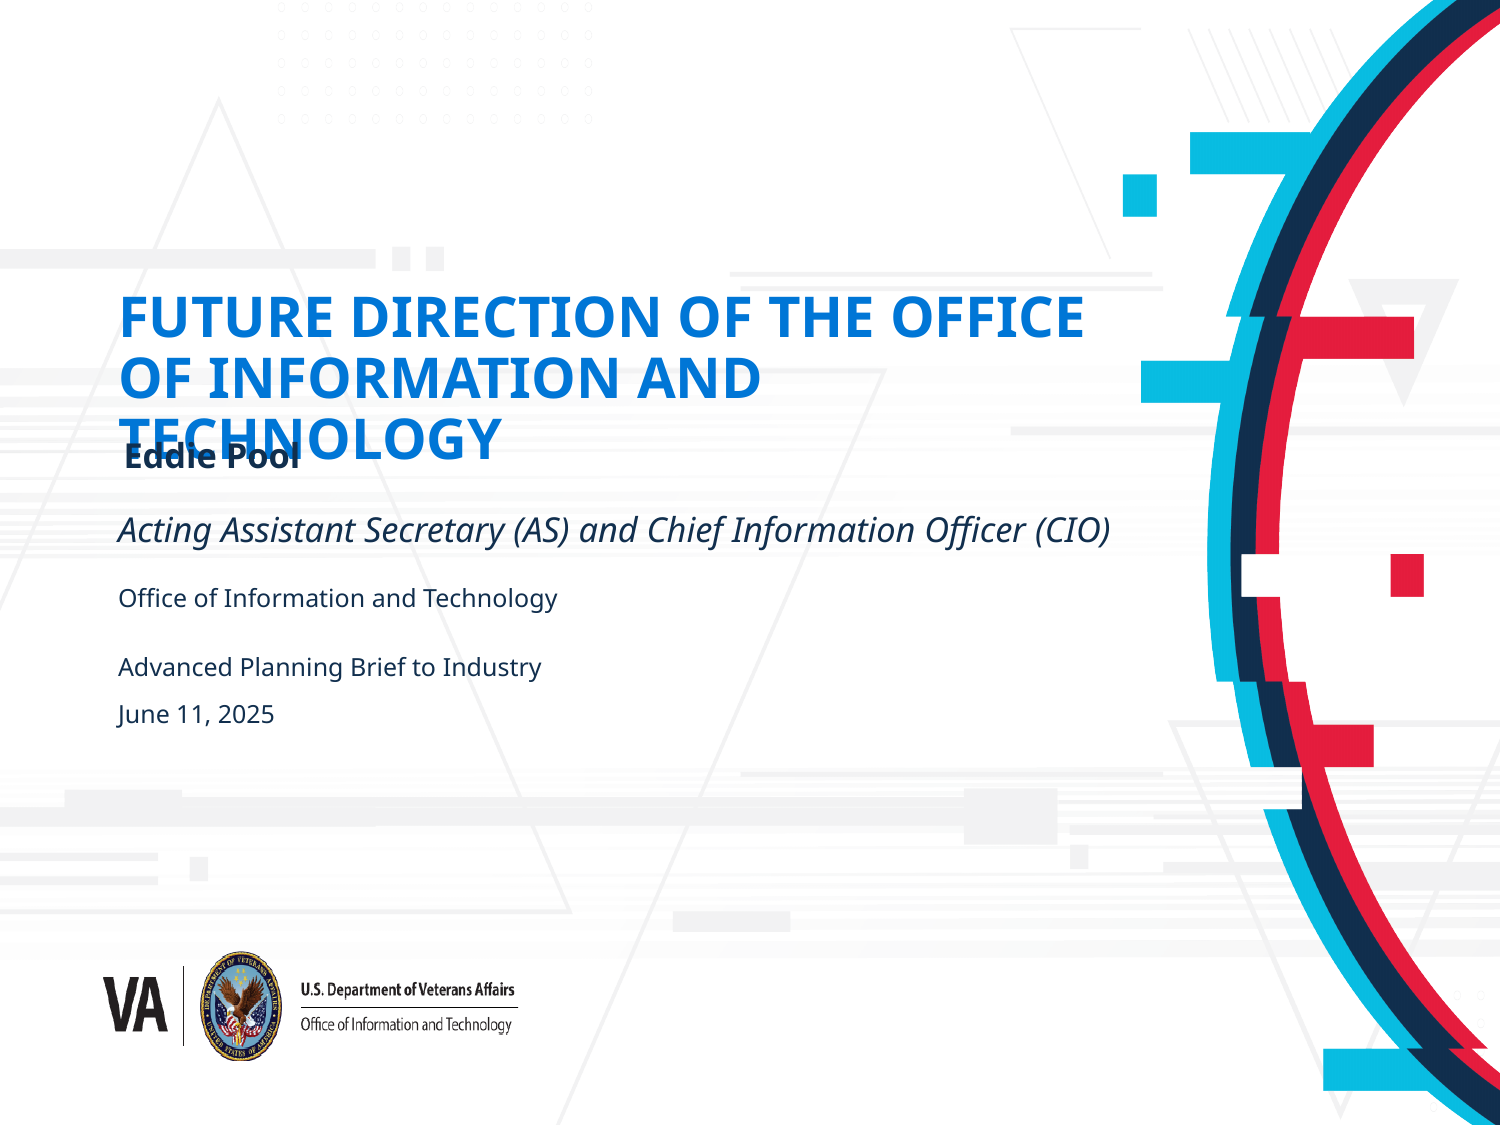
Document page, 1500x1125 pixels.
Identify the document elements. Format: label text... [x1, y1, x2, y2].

picture [0, 0, 1500, 1125]
list Office of Information and Technology [103, 577, 1069, 628]
list Advanced Planning Brief to Industry [103, 647, 1069, 688]
list Acting Assistant Secretary (AS) and Chief Information Officer (CIO) [103, 504, 1141, 542]
list June 11, 2025 [103, 694, 1069, 738]
title Future Direction of the Office of Information and Technology [103, 281, 1172, 379]
list Eddie Pool [108, 430, 1075, 492]
